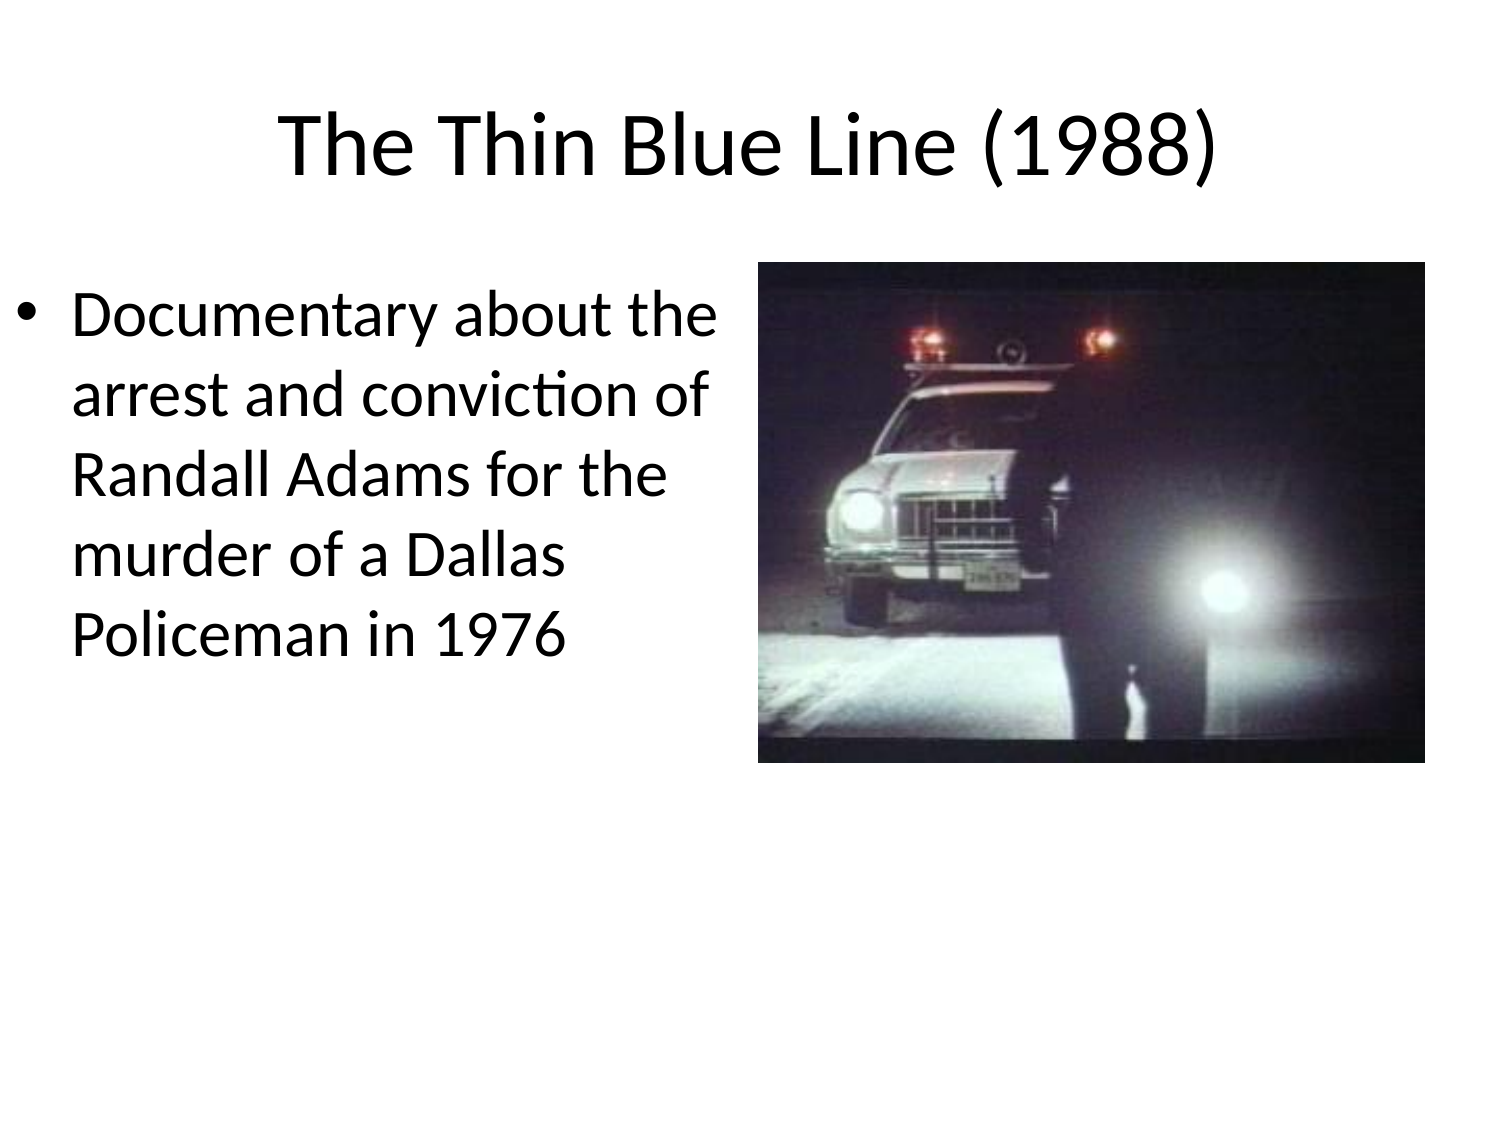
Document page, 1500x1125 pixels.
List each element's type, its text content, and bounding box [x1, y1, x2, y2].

title The Thin Blue Line (1988) [75, 45, 1425, 233]
picture [758, 262, 1426, 763]
list Documentary about the arrest and conviction of Randall Adams for the murder of a Dallas Policeman in 1976 [0, 262, 737, 933]
